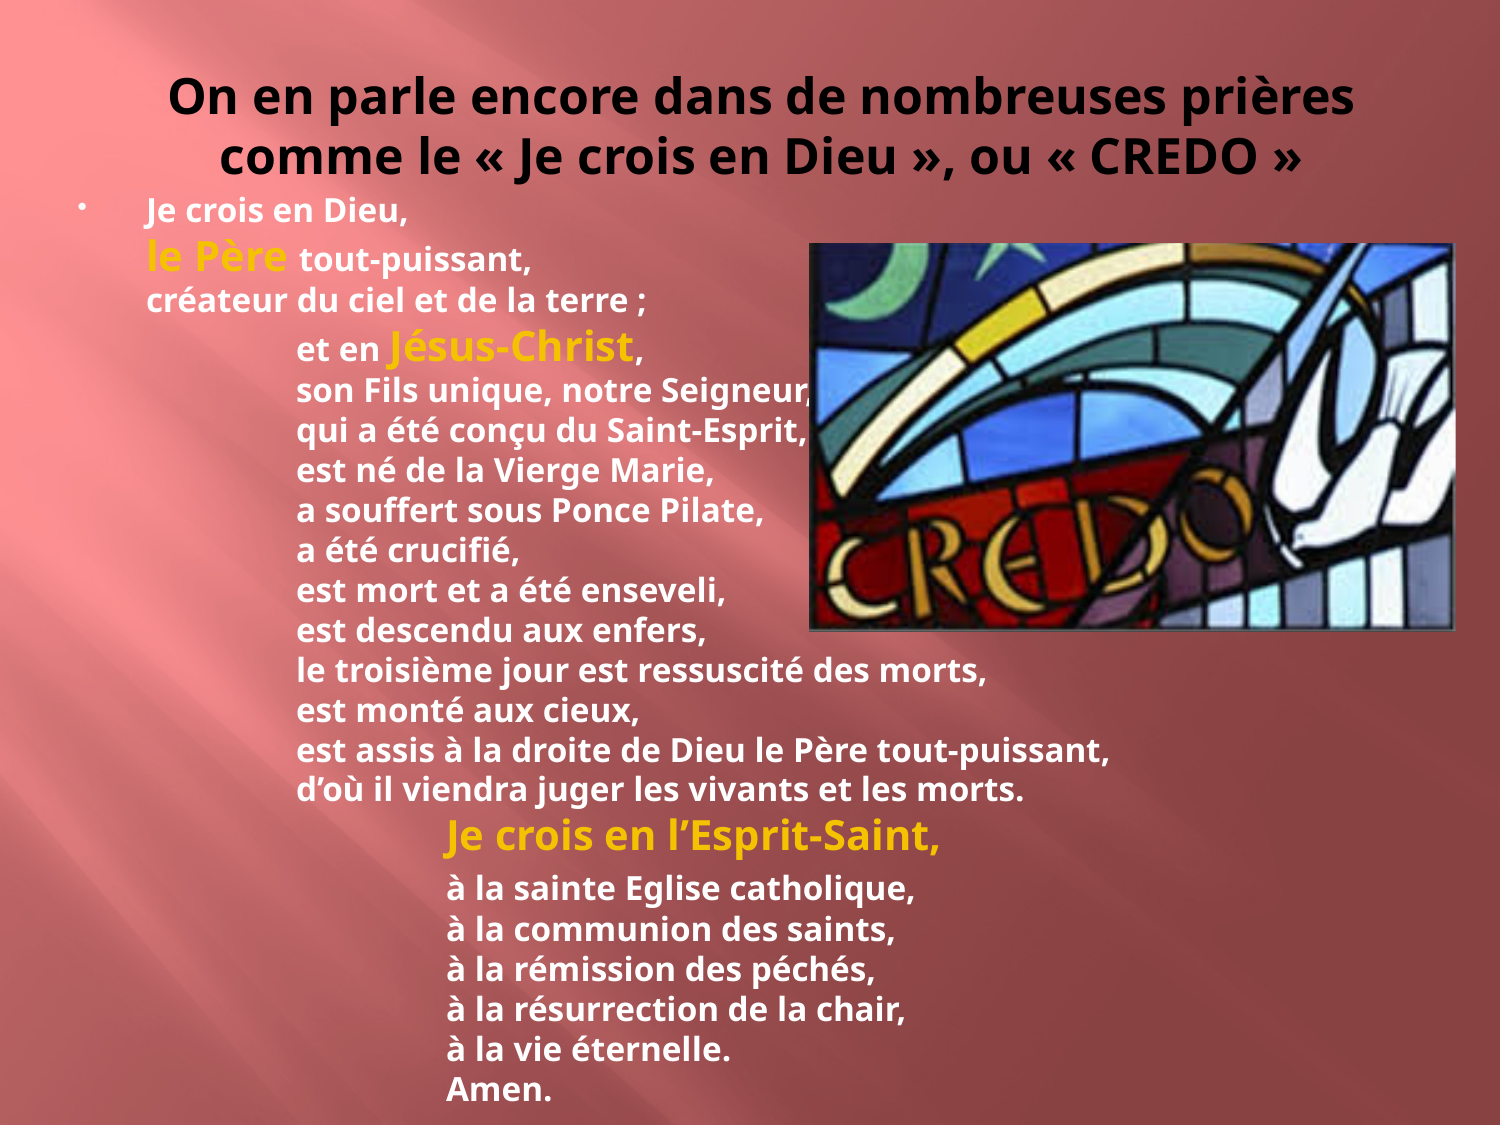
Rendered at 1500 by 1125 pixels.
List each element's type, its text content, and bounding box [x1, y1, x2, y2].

picture [808, 243, 1456, 632]
title On en parle encore dans de nombreuses prières comme le « Je crois en Dieu », ou « CREDO » [86, 30, 1437, 219]
list Je crois en Dieu, le Père tout-puissant, créateur du ciel et de la terre ; et en Jésus-Christ, son Fils unique, notre Seigneur, qui a été conçu du Saint-Esprit, est né de la Vierge Marie, a souffert sous Ponce Pilate, a été crucifié, est mort et a été enseveli, est descendu aux enfers, le troisième jour est ressuscité des morts, est monté aux cieux, est assis à la droite de Dieu le Père tout-puissant, d’où il viendra juger les vivants et les morts. Je crois en l’Esprit-Saint, à la sainte Eglise catholique, à la communion des saints, à la rémission des péchés, à la résurrection de la chair, à la vie éternelle. Amen. [41, 182, 1392, 943]
